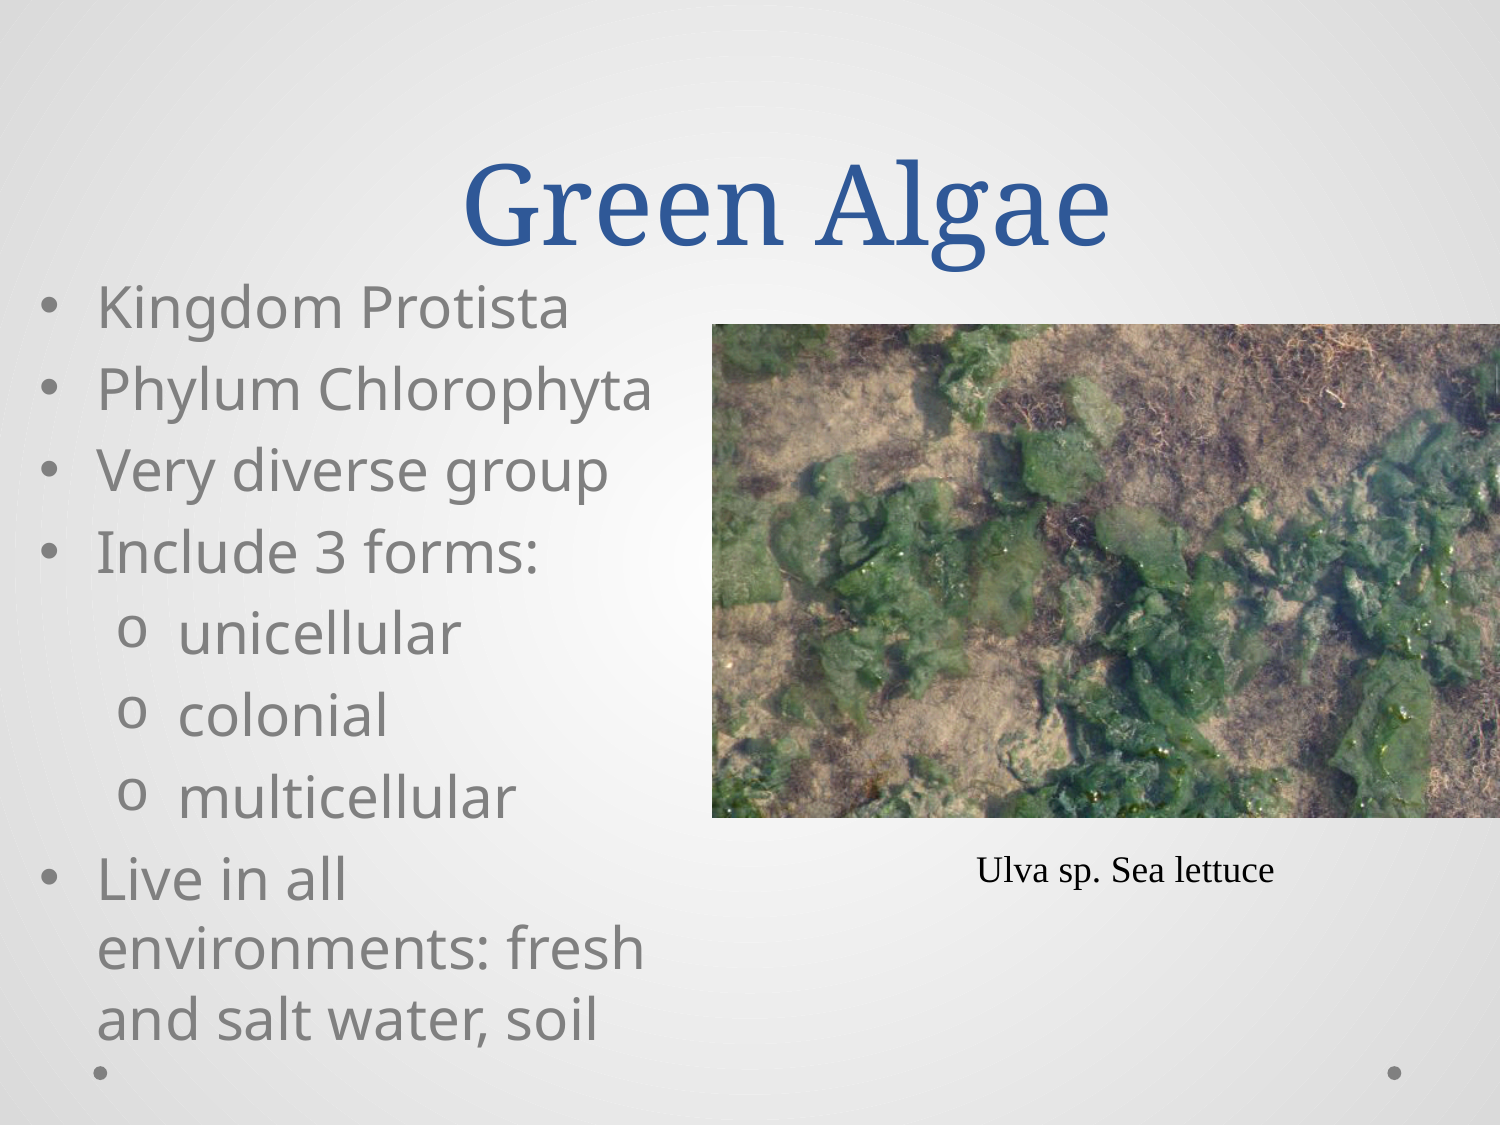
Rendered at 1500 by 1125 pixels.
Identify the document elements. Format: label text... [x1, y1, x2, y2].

text_box Ulva sp. Sea lettuce [961, 837, 1291, 898]
list Kingdom Protista Phylum Chlorophyta Very diverse group Include 3 forms: unicellular colonial multicellular Live in all environments: fresh and salt water, soil [24, 262, 738, 1000]
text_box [712, 324, 1500, 818]
title Green Algae [37, 87, 1500, 275]
